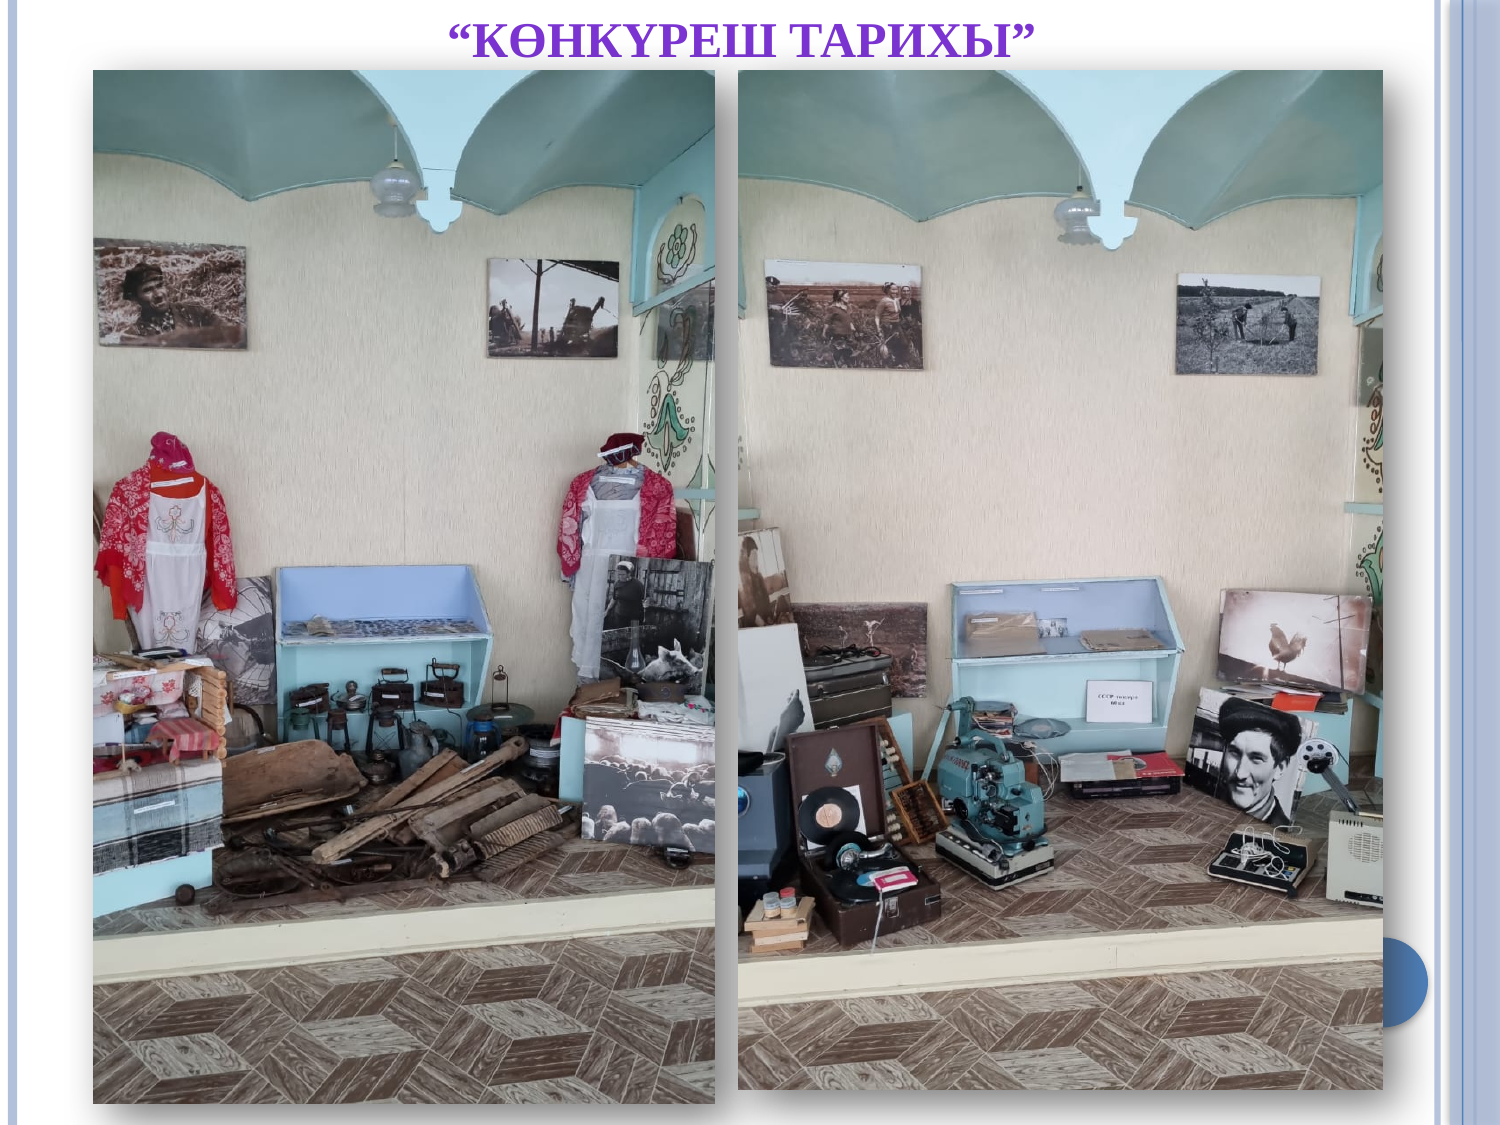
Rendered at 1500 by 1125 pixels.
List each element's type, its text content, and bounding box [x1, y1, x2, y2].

list “Көнкүреш тарихы” [152, 0, 1332, 56]
picture [93, 69, 716, 1105]
picture [737, 69, 1384, 1091]
